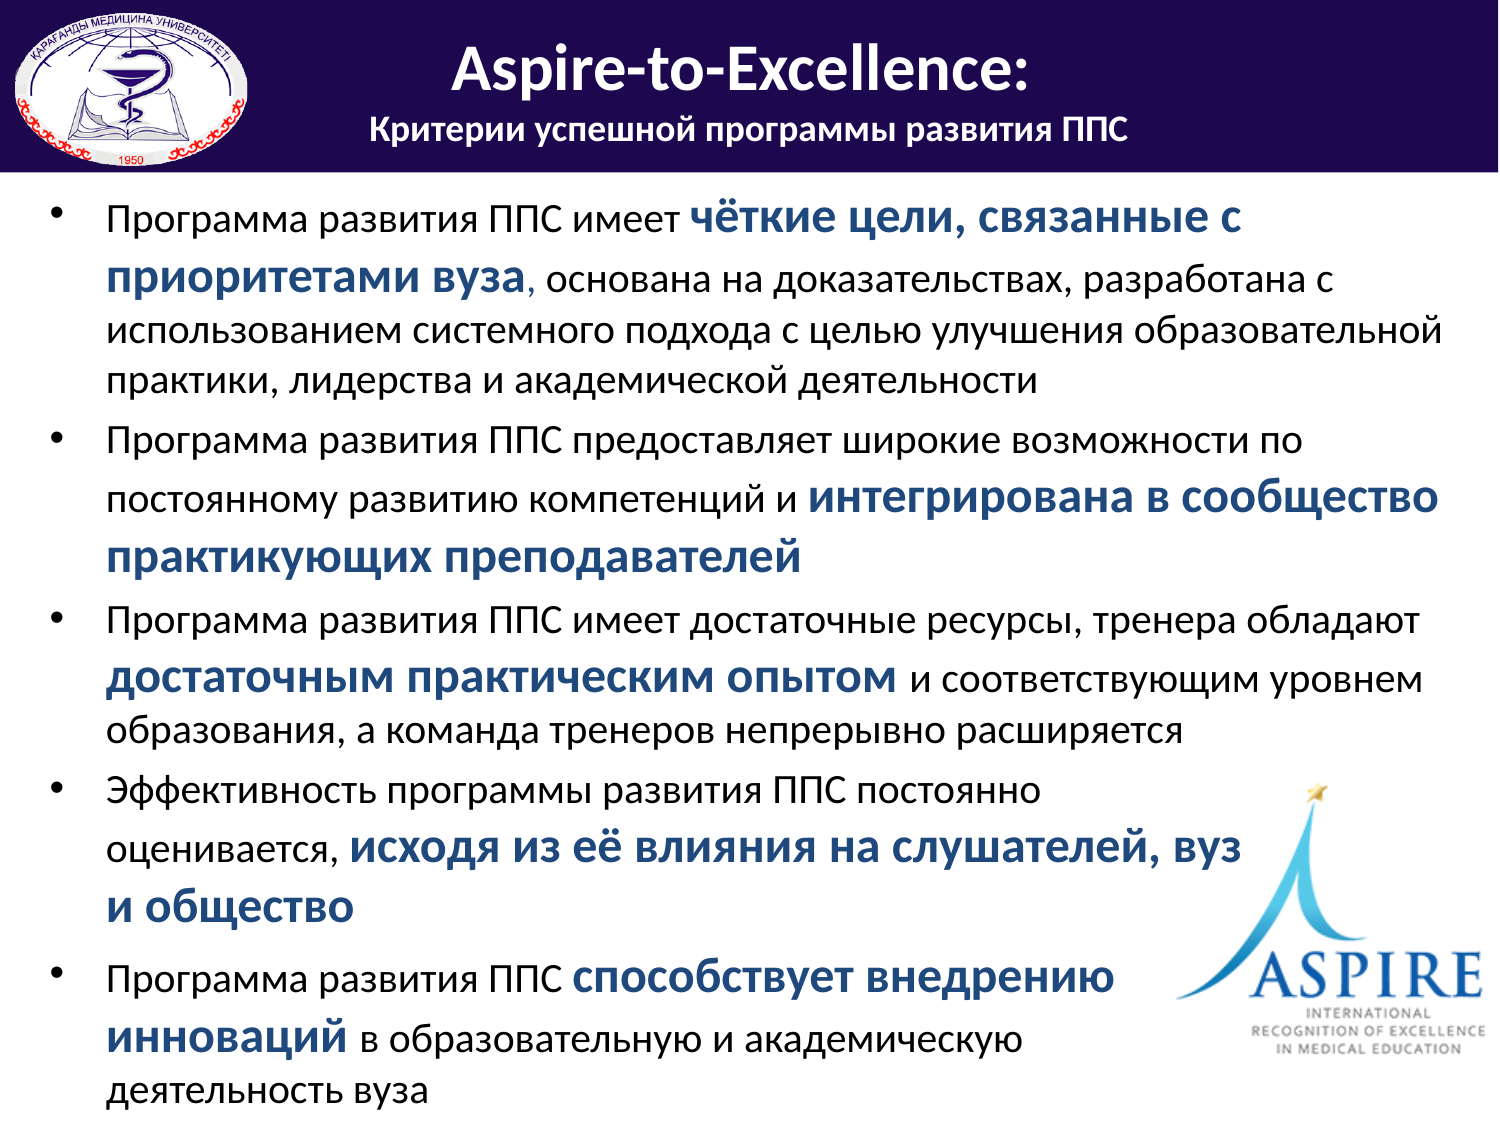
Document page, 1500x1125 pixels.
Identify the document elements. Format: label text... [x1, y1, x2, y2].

text_box Aspire-to-Excellence: Критерии успешной программы развития ППС [260, 0, 1500, 174]
text_box Программа развития ППС имеет чёткие цели, связанные с приоритетами вуза, основана на доказательствах, разработана с использованием системного подхода с целью улучшения образовательной практики, лидерства и академической деятельности Программа развития ППС предоставляет широкие возможности по постоянному развитию компетенций и интегрирована в сообщество практикующих преподавателей Программа развития ППС имеет достаточные ресурсы, тренера обладают достаточным практическим опытом и соответствующим уровнем образования, а команда тренеров непрерывно расширяется Эффективность программы развития ППС постоянно оценивается, исходя из её влияния на слушателей, вуз и общество Программа развития ППС способствует внедрению инноваций в образовательную и академическую деятельность вуза [34, 174, 1464, 1105]
picture [1165, 773, 1495, 1065]
picture [0, 0, 258, 174]
